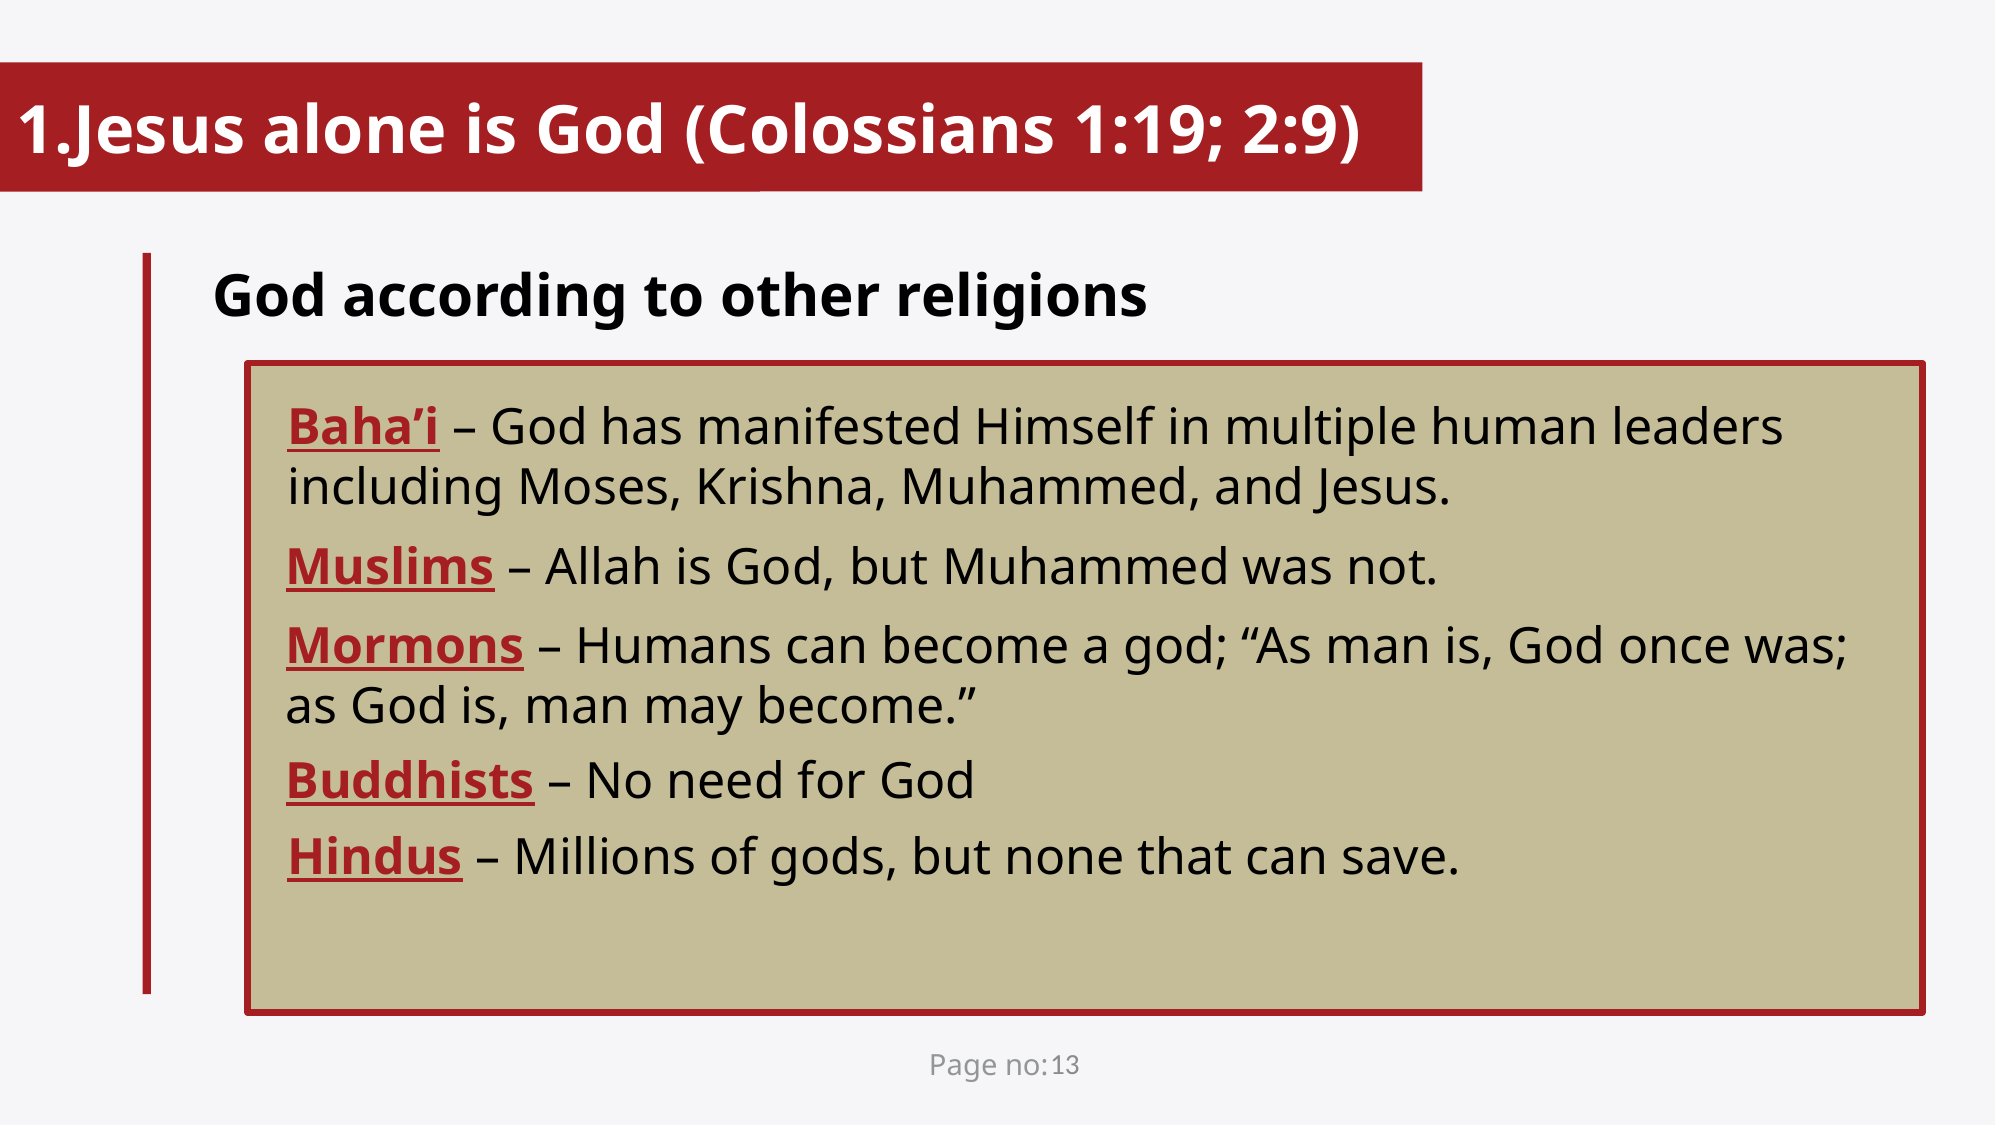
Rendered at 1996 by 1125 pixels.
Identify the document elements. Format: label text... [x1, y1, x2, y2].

text_box Muslims – Allah is God, but Muhammed was not. [270, 526, 1896, 602]
text_box Buddhists – No need for God [270, 740, 1896, 816]
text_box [1, 62, 1636, 192]
text_box Baha’i – God has manifested Himself in multiple human leaders including Moses, Krishna, Muhammed, and Jesus. [272, 387, 1898, 523]
text_box Hindus – Millions of gods, but none that can save. [272, 816, 1898, 892]
text_box Mormons – Humans can become a god; “As man is, God once was; as God is, man may become.” [270, 605, 1896, 740]
text_box [245, 361, 1925, 1014]
text_box God according to other religions [197, 250, 1510, 336]
